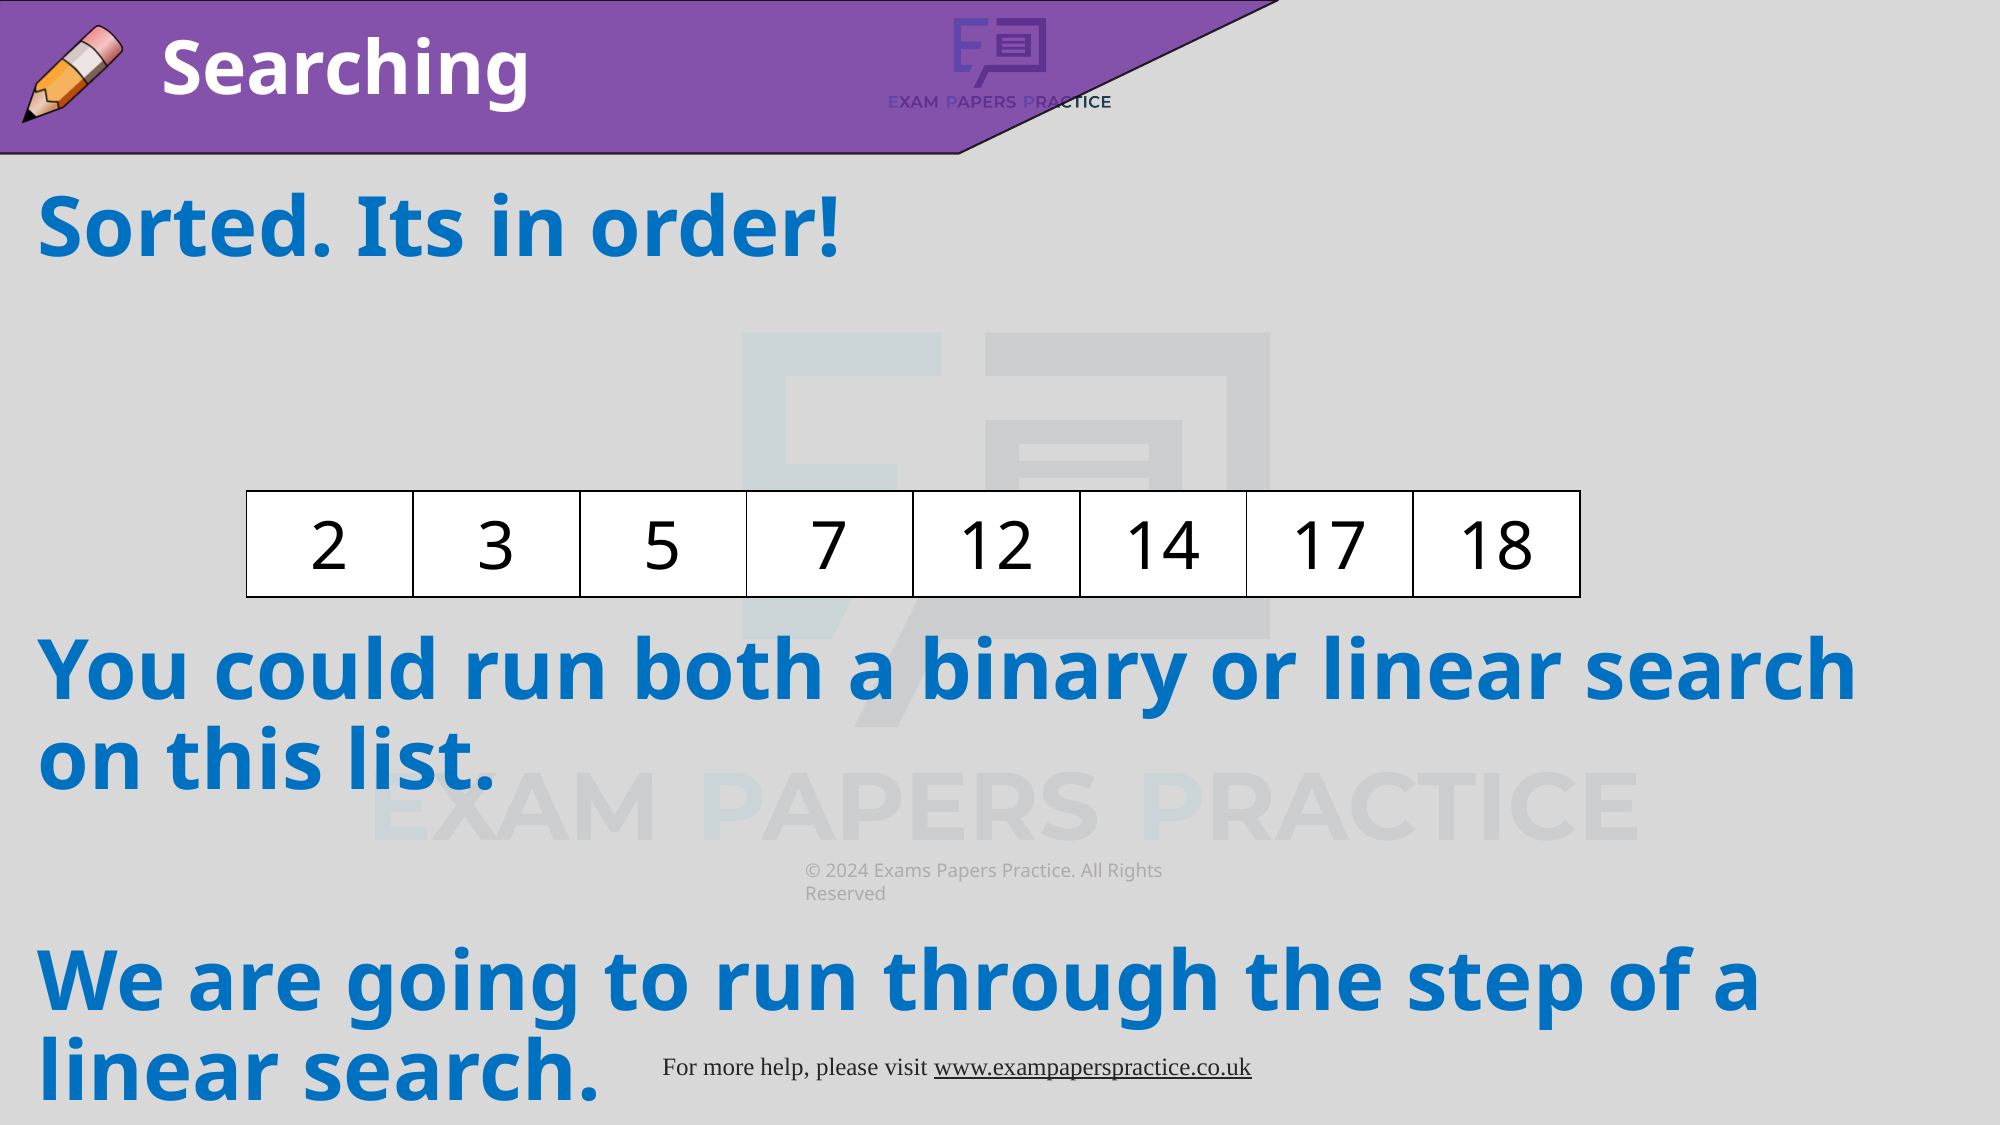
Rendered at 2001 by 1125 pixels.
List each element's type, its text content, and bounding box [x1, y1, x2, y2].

list Sorted. Its in order! You could run both a binary or linear search on this list. We are going to run through the step of a linear search. [22, 176, 1974, 1120]
table_header 12 [914, 492, 1079, 596]
picture [22, 25, 123, 123]
table_header 3 [414, 492, 579, 596]
table_header 18 [1414, 492, 1579, 596]
table_header 5 [581, 492, 746, 596]
table_header 17 [1247, 492, 1412, 596]
table_header 7 [747, 492, 912, 596]
table_header 14 [1081, 492, 1246, 596]
table_header 2 [247, 492, 412, 596]
list Searching [146, 22, 960, 134]
